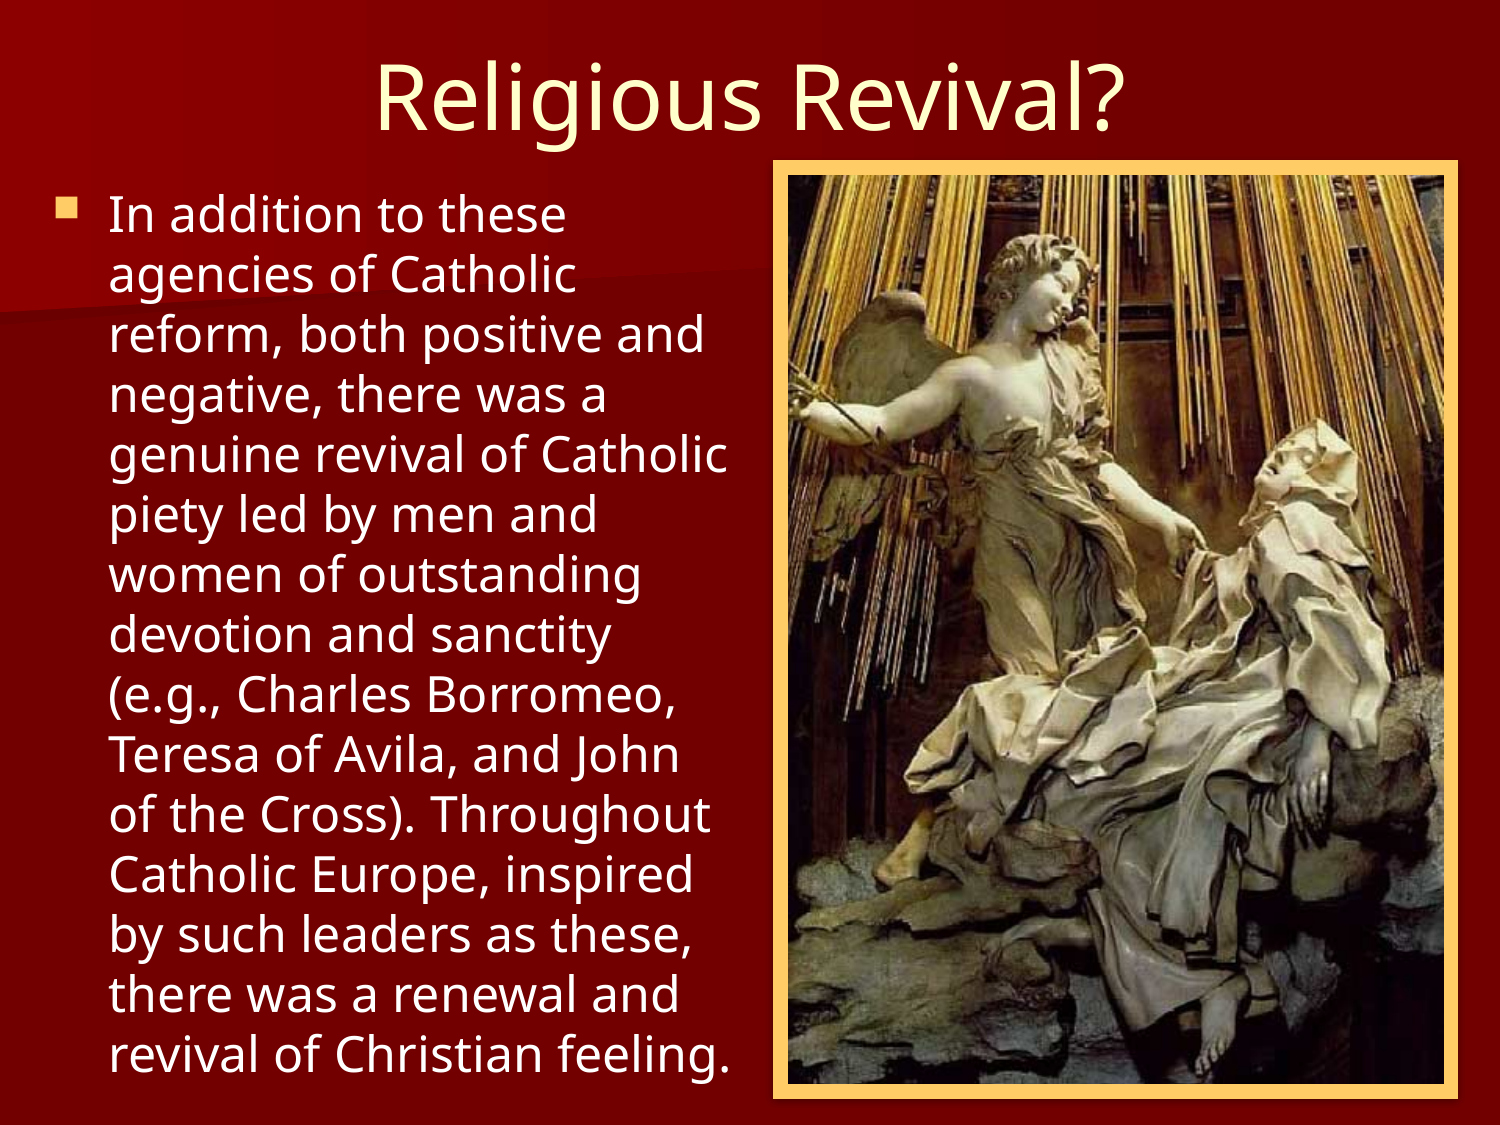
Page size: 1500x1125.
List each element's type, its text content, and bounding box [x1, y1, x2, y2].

title Religious Revival? [74, 0, 1426, 188]
list In addition to these agencies of Catholic reform, both positive and negative, there was a genuine revival of Catholic piety led by men and women of outstanding devotion and sanctity (e.g., Charles Borromeo, Teresa of Avila, and John of the Cross). Throughout Catholic Europe, inspired by such leaders as these, there was a renewal and revival of Christian feeling. [37, 174, 751, 1076]
picture [787, 174, 1444, 1085]
